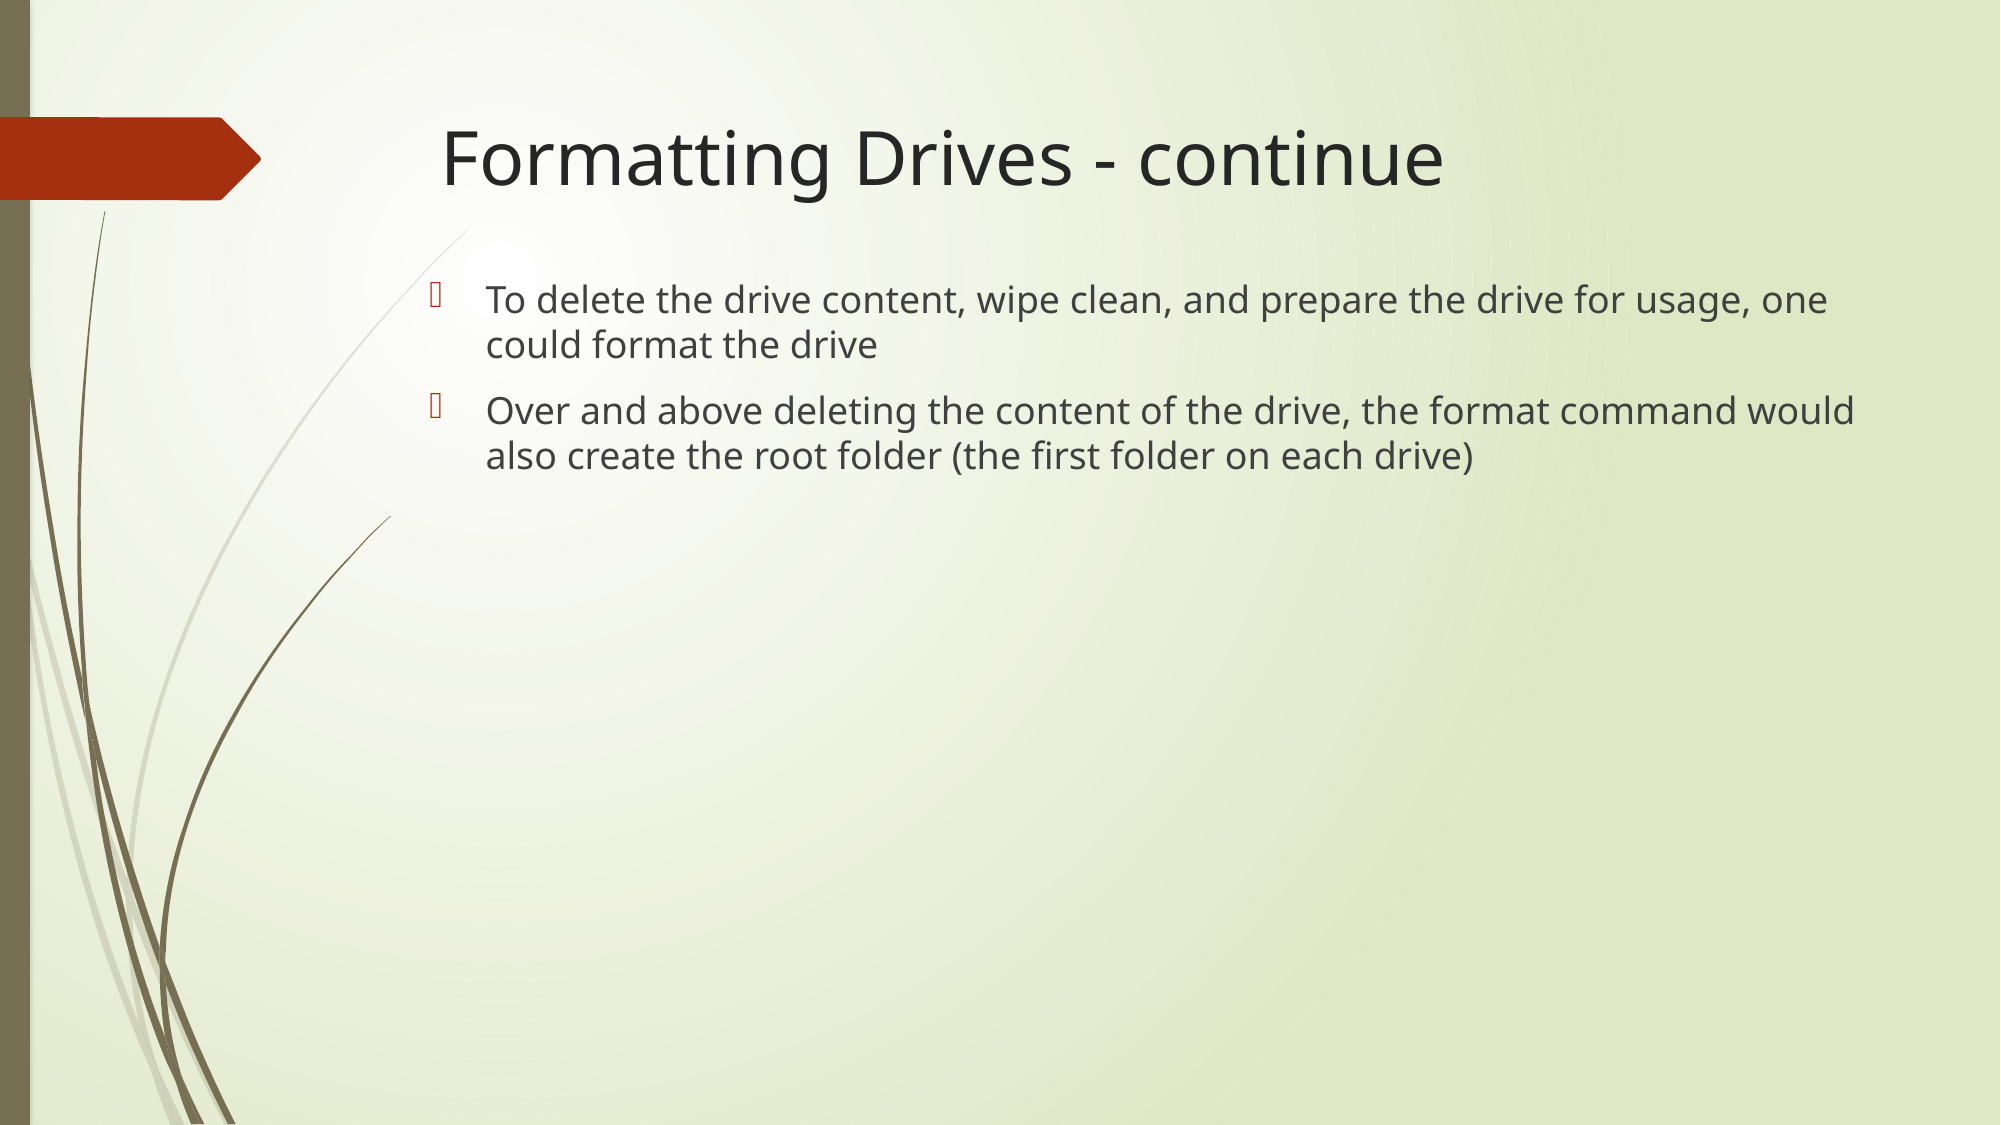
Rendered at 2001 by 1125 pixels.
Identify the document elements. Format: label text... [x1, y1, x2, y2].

list To delete the drive content, wipe clean, and prepare the drive for usage, one could format the drive Over and above deleting the content of the drive, the format command would also create the root folder (the first folder on each drive) [414, 268, 1888, 969]
title Formatting Drives - continue [425, 102, 1888, 268]
